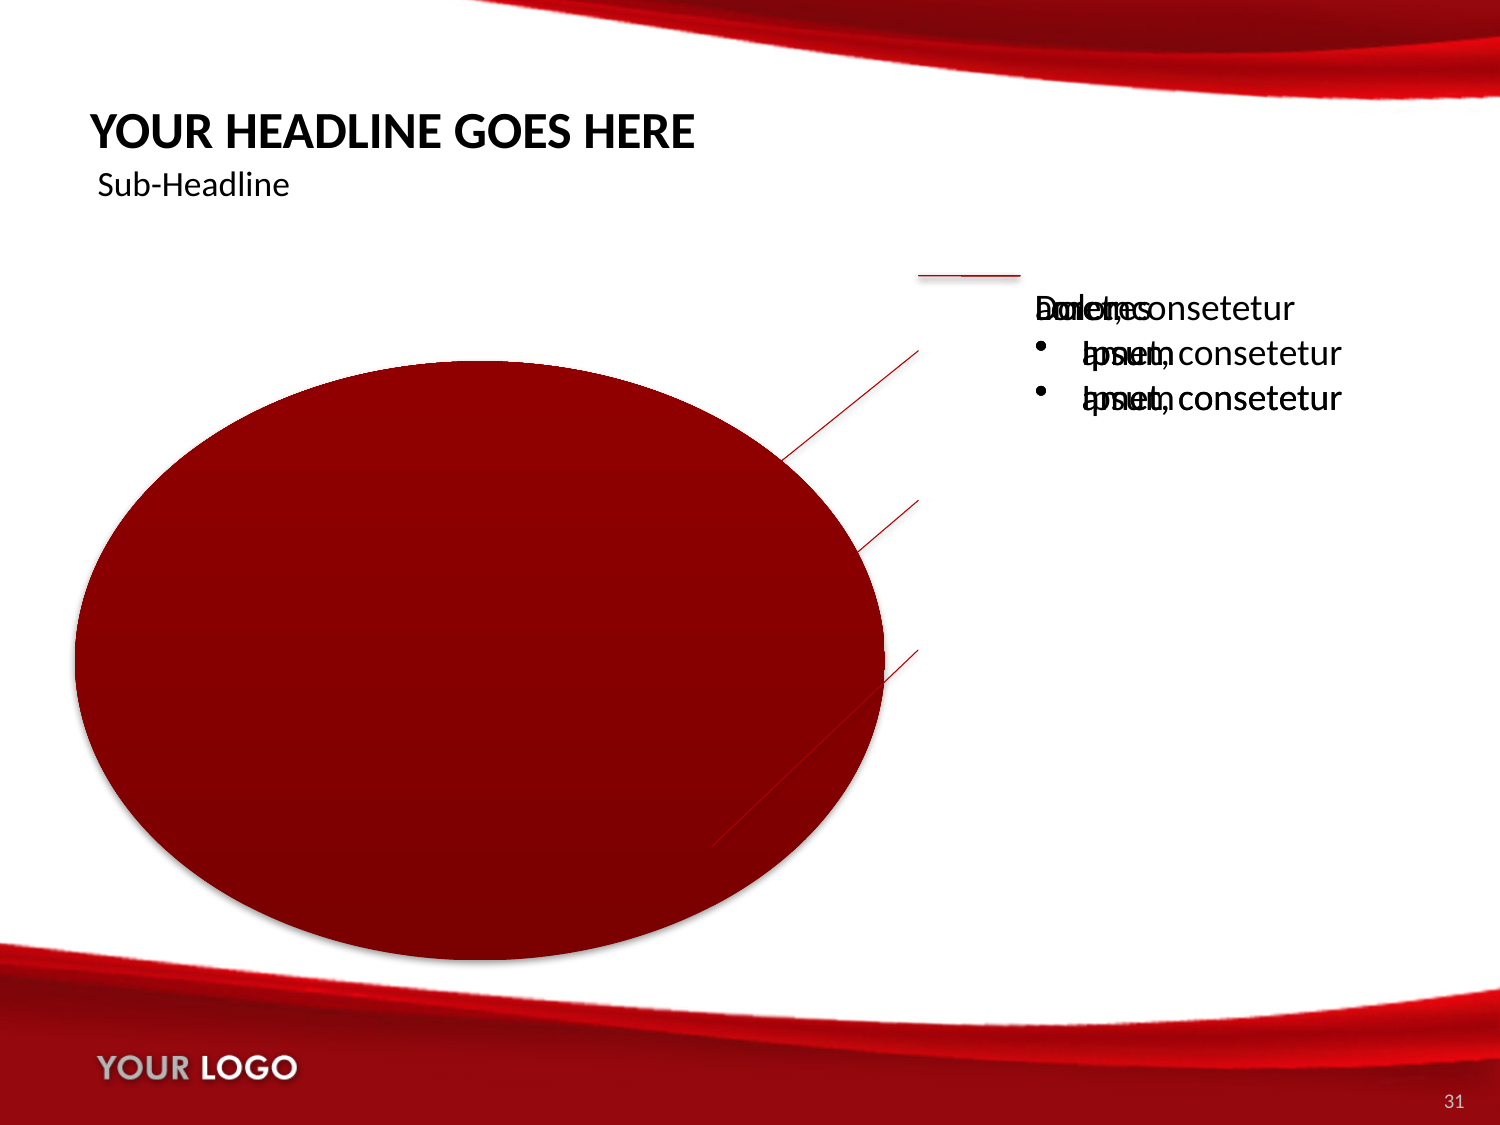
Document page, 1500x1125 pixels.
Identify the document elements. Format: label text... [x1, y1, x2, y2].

picture [0, 0, 1500, 1125]
text_box Sub-Headline [82, 142, 1433, 223]
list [74, 275, 1425, 961]
title YOUR HEADLINE GOES HERE [75, 88, 1425, 171]
slide_number 31 [1408, 1079, 1480, 1125]
